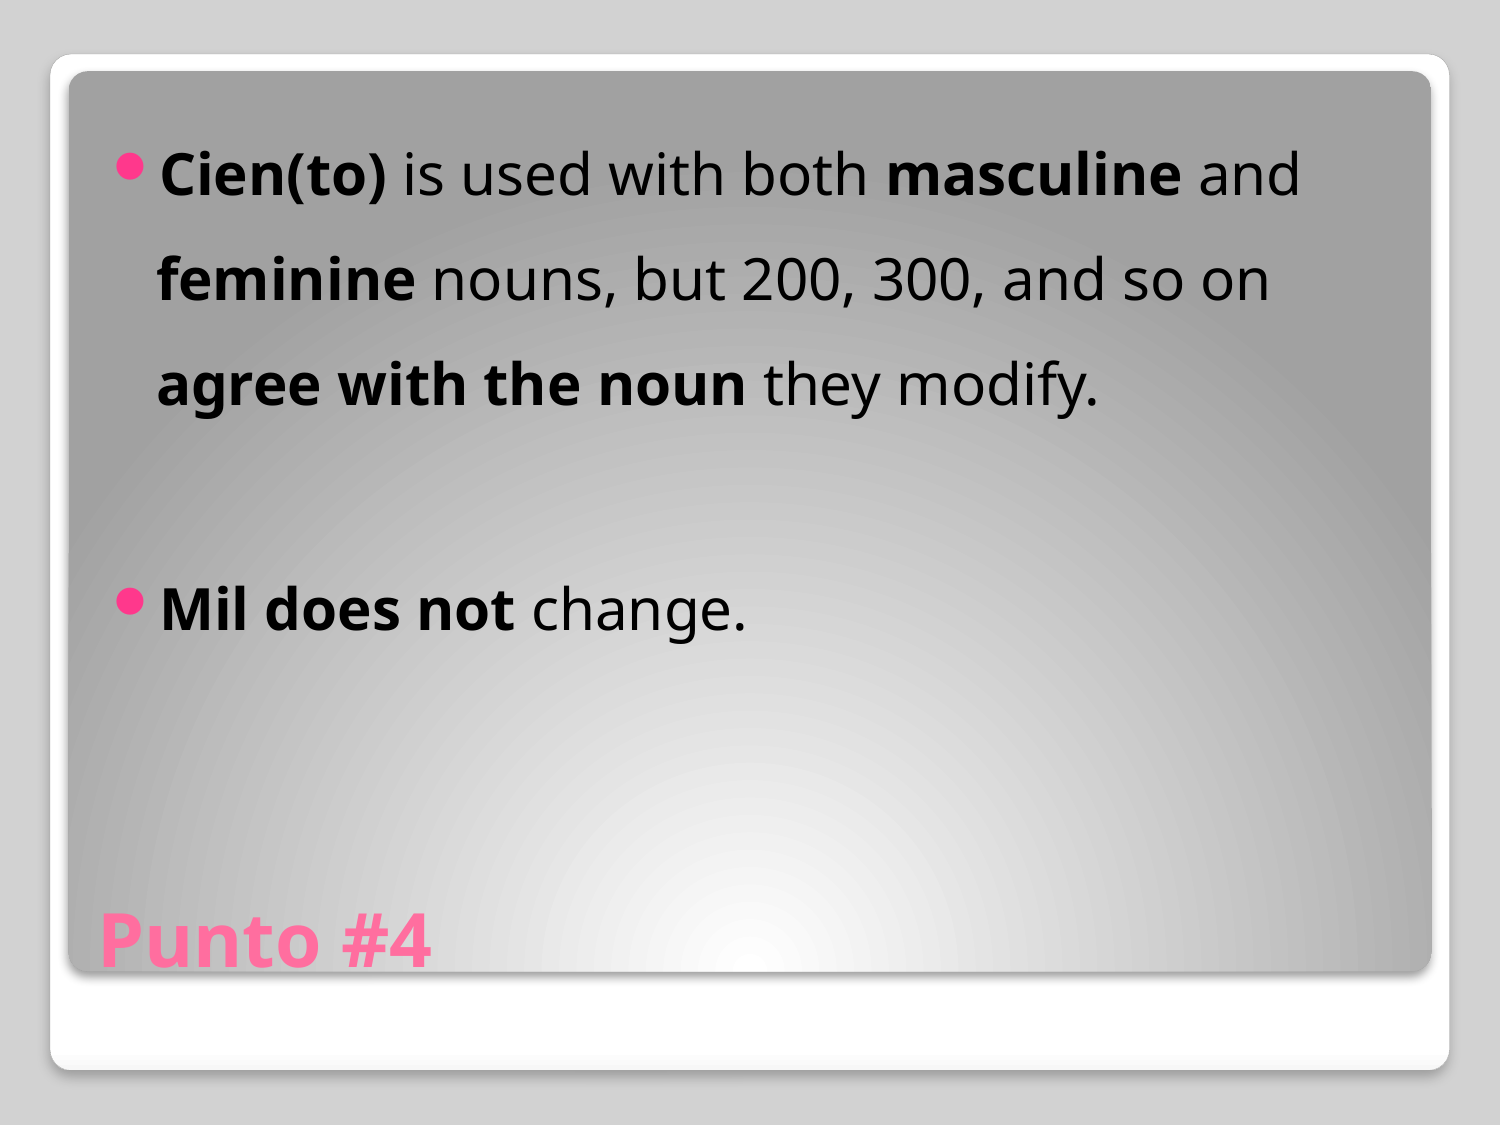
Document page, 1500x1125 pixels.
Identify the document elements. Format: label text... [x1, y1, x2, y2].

list Cien(to) is used with both masculine and feminine nouns, but 200, 300, and so on agree with the noun they modify. Mil does not change. [82, 86, 1425, 774]
title Punto #4 [82, 817, 1425, 990]
